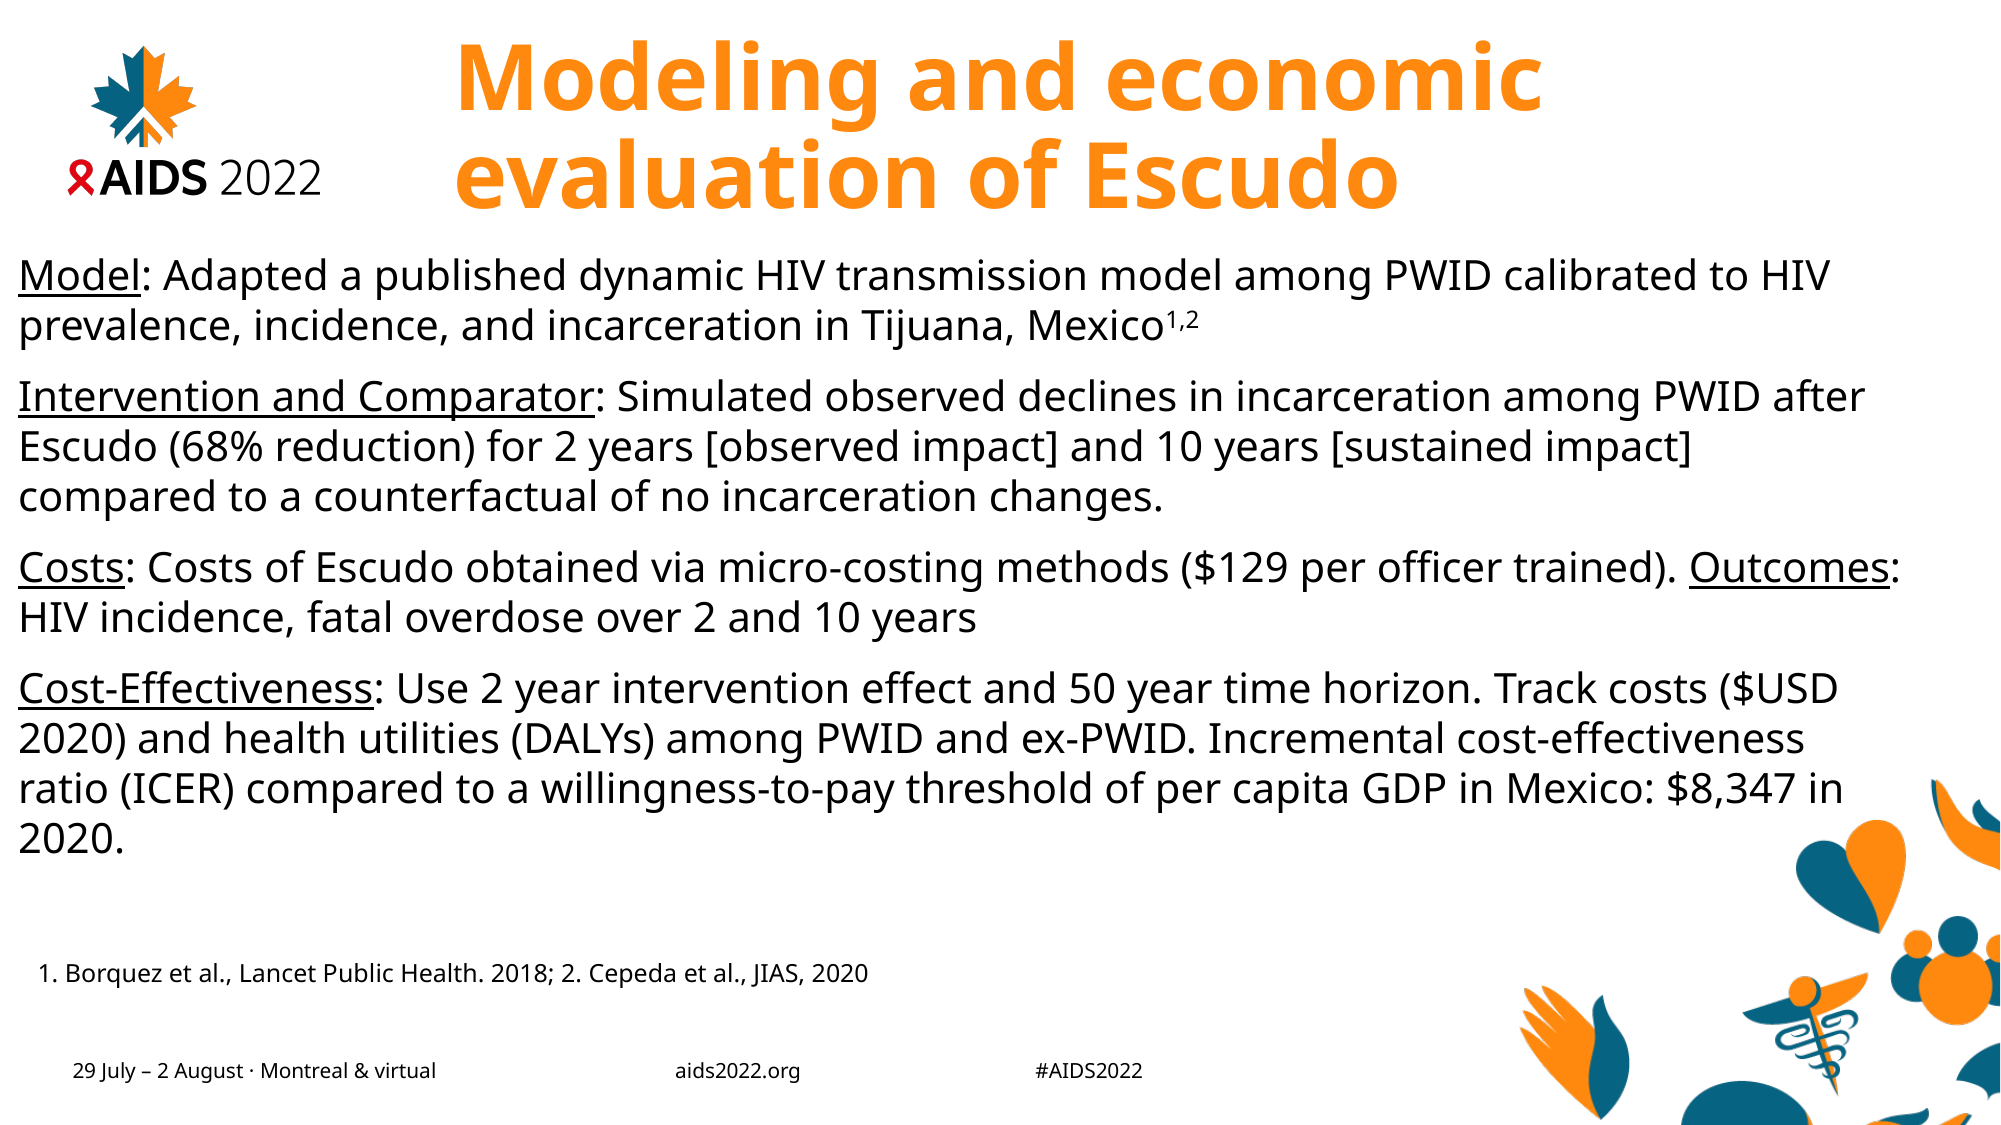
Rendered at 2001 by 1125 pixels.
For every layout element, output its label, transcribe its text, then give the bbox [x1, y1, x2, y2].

list Model: Adapted a published dynamic HIV transmission model among PWID calibrated to HIV prevalence, incidence, and incarceration in Tijuana, Mexico1,2 Intervention and Comparator: Simulated observed declines in incarceration among PWID after Escudo (68% reduction) for 2 years [observed impact] and 10 years [sustained impact] compared to a counterfactual of no incarceration changes. Costs: Costs of Escudo obtained via micro-costing methods ($129 per officer trained). Outcomes: HIV incidence, fatal overdose over 2 and 10 years Cost-Effectiveness: Use 2 year intervention effect and 50 year time horizon. Track costs ($USD 2020) and health utilities (DALYs) among PWID and ex-PWID. Incremental cost-effectiveness ratio (ICER) compared to a willingness-to-pay threshold of per capita GDP in Mexico: $8,347 in 2020. [18, 248, 1903, 1015]
text_box 1. Borquez et al., Lancet Public Health. 2018; 2. Cepeda et al., JIAS, 2020 [22, 949, 885, 995]
title Modeling and economic evaluation of Escudo [453, 30, 2000, 232]
picture [1440, 701, 2001, 1125]
picture [41, 25, 343, 222]
picture [1829, 1066, 1835, 1075]
